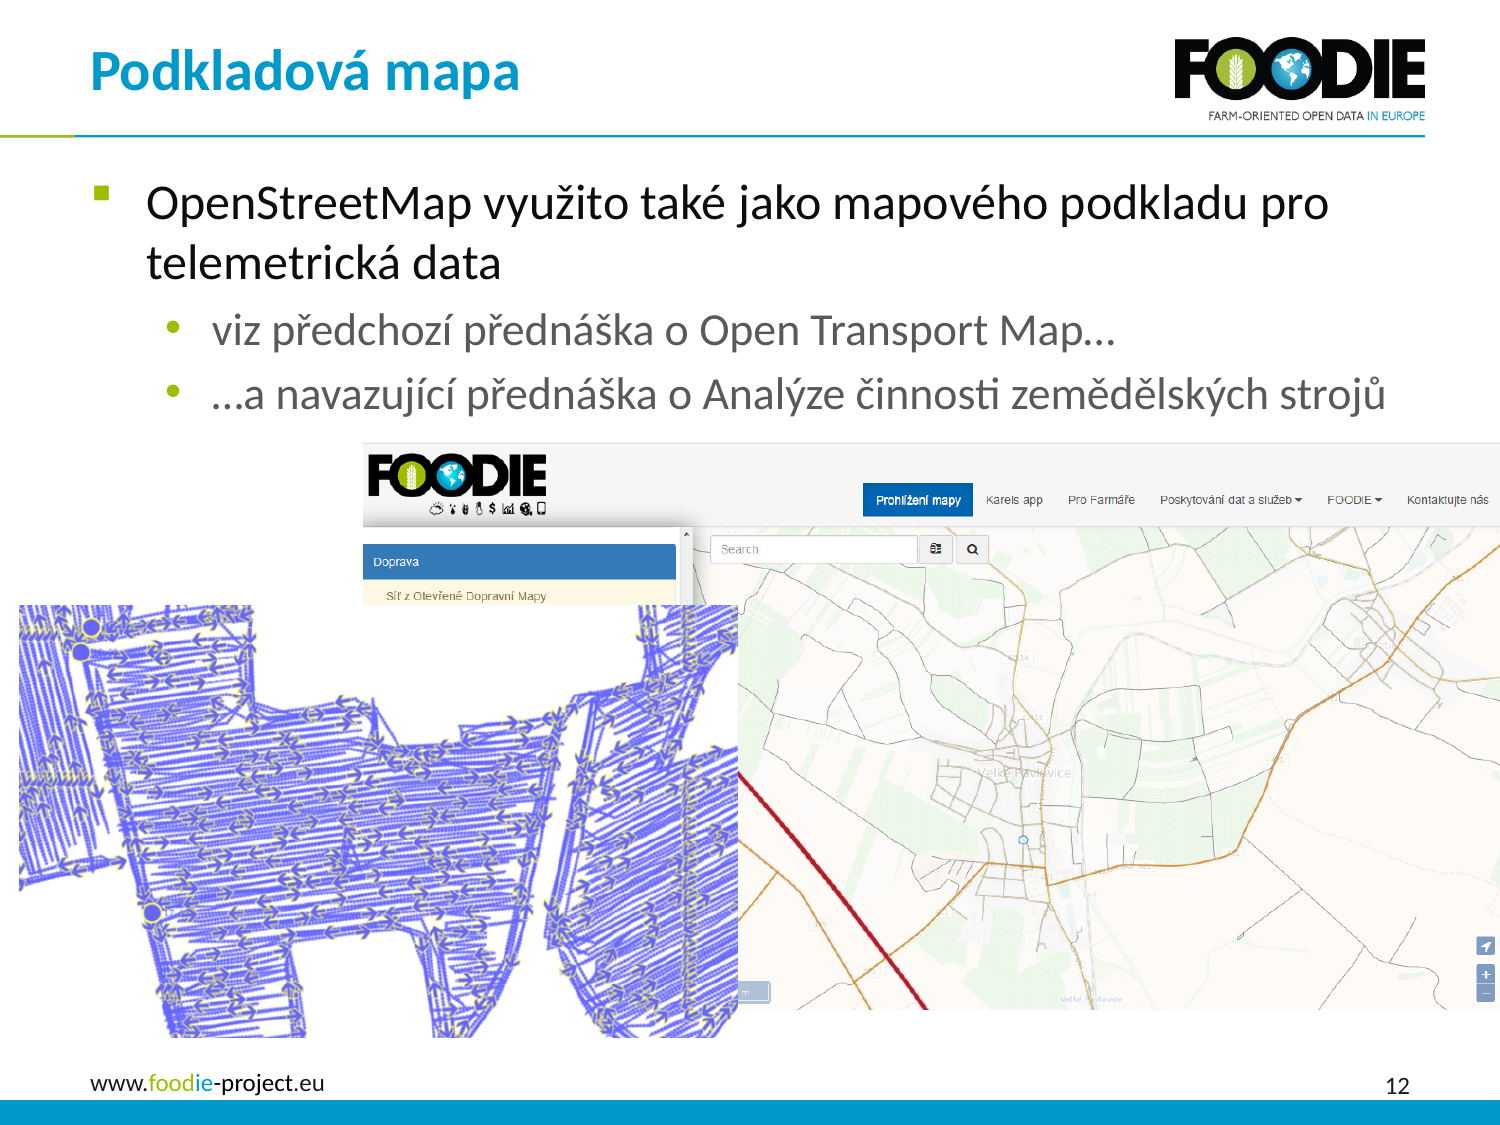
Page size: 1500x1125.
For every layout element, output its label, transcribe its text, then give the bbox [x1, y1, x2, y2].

picture [19, 438, 1500, 1038]
list OpenStreetMap využito také jako mapového podkladu pro telemetrická data viz předchozí přednáška o Open Transport Map… …a navazující přednáška o Analýze činnosti zemědělských strojů [75, 162, 1425, 603]
title Podkladová mapa [75, 24, 1038, 113]
picture [1175, 37, 1425, 123]
